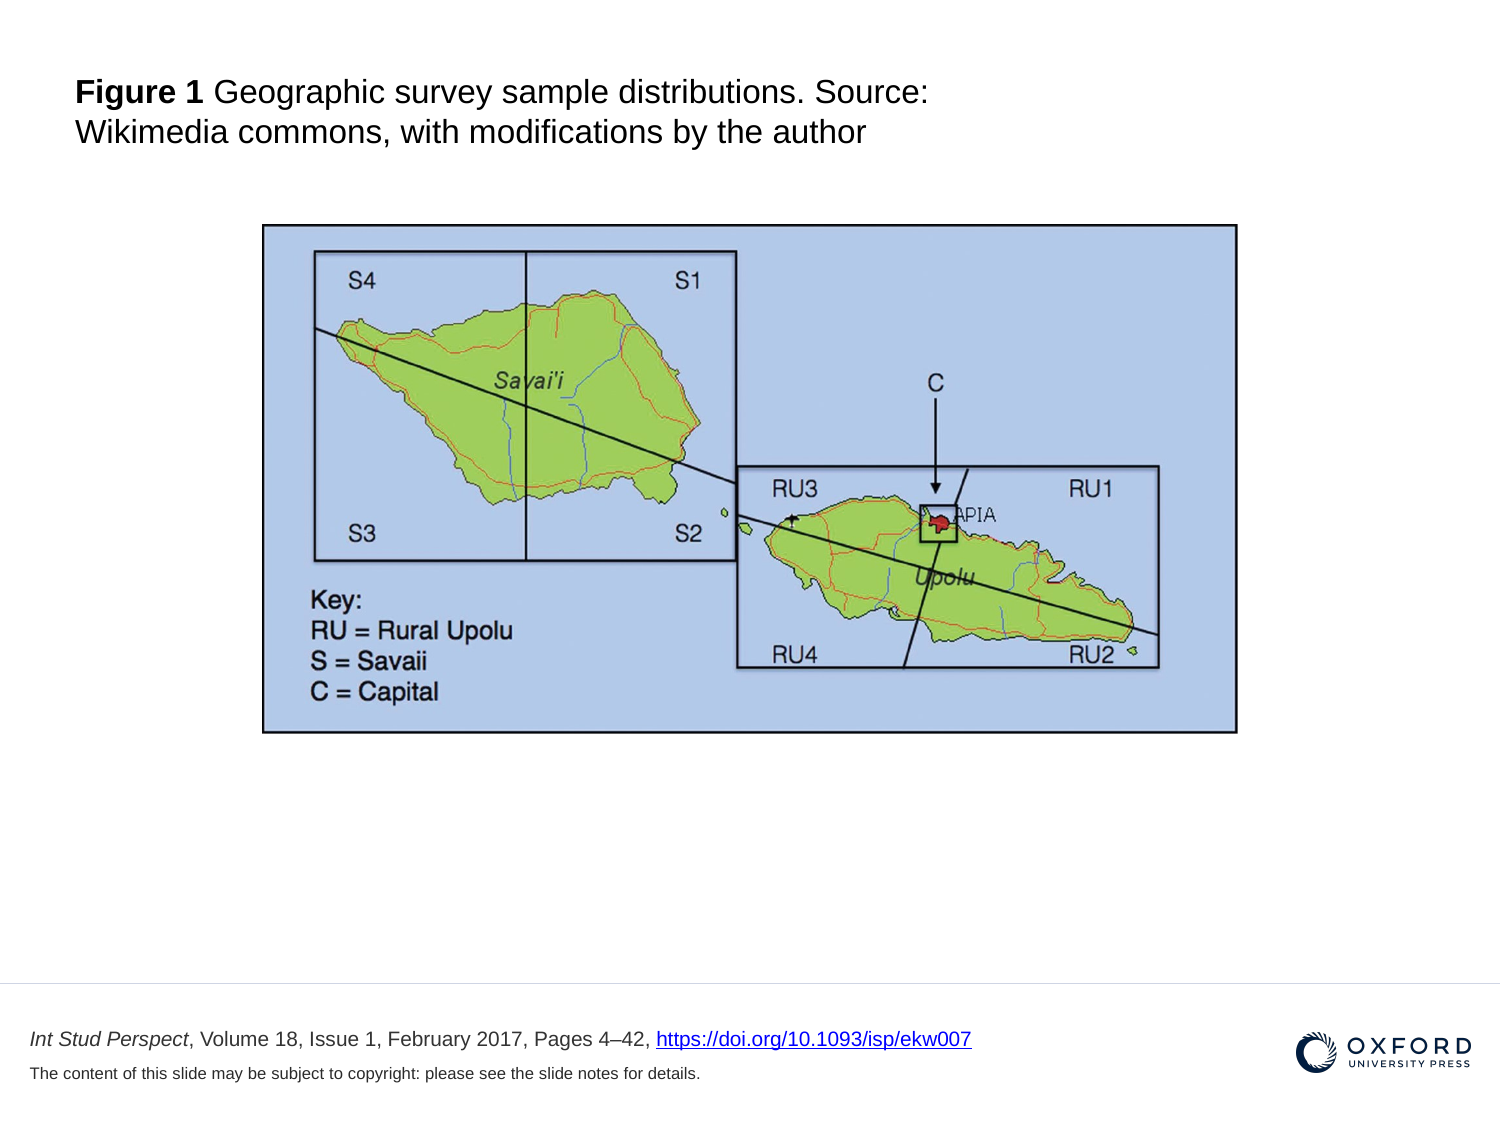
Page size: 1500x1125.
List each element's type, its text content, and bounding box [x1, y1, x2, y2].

title Figure 1 Geographic survey sample distributions. Source: Wikimedia commons, with modifications by the author [75, 69, 1078, 171]
footer Int Stud Perspect, Volume 18, Issue 1, February 2017, Pages 4–42, https://doi.org/10.1093/isp/ekw007 The content of this slide may be subject to copyright: please see the slide notes for details. [0, 983, 1260, 1125]
picture [262, 224, 1238, 734]
picture [1296, 1032, 1471, 1073]
